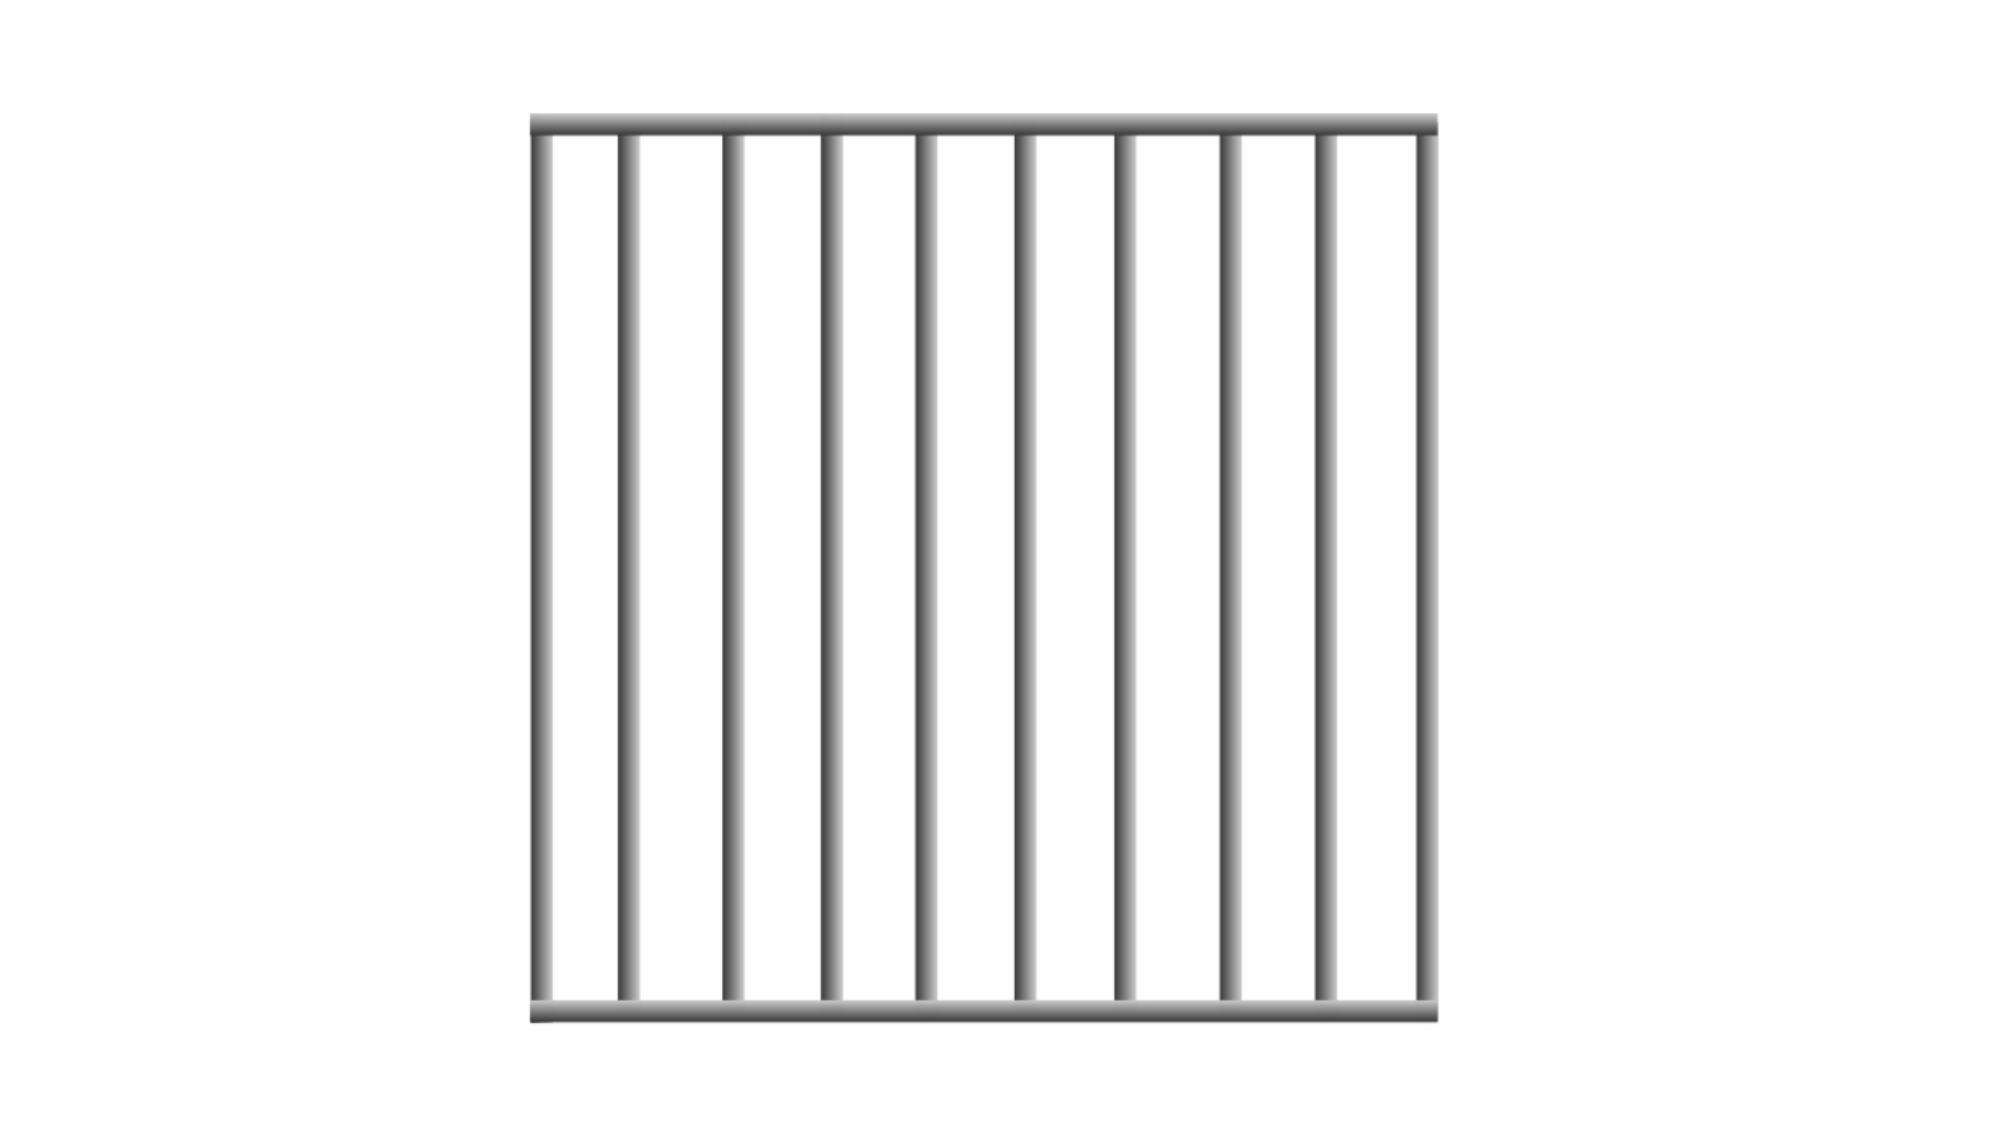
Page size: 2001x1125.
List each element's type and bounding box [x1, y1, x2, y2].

picture [288, 53, 1681, 1084]
